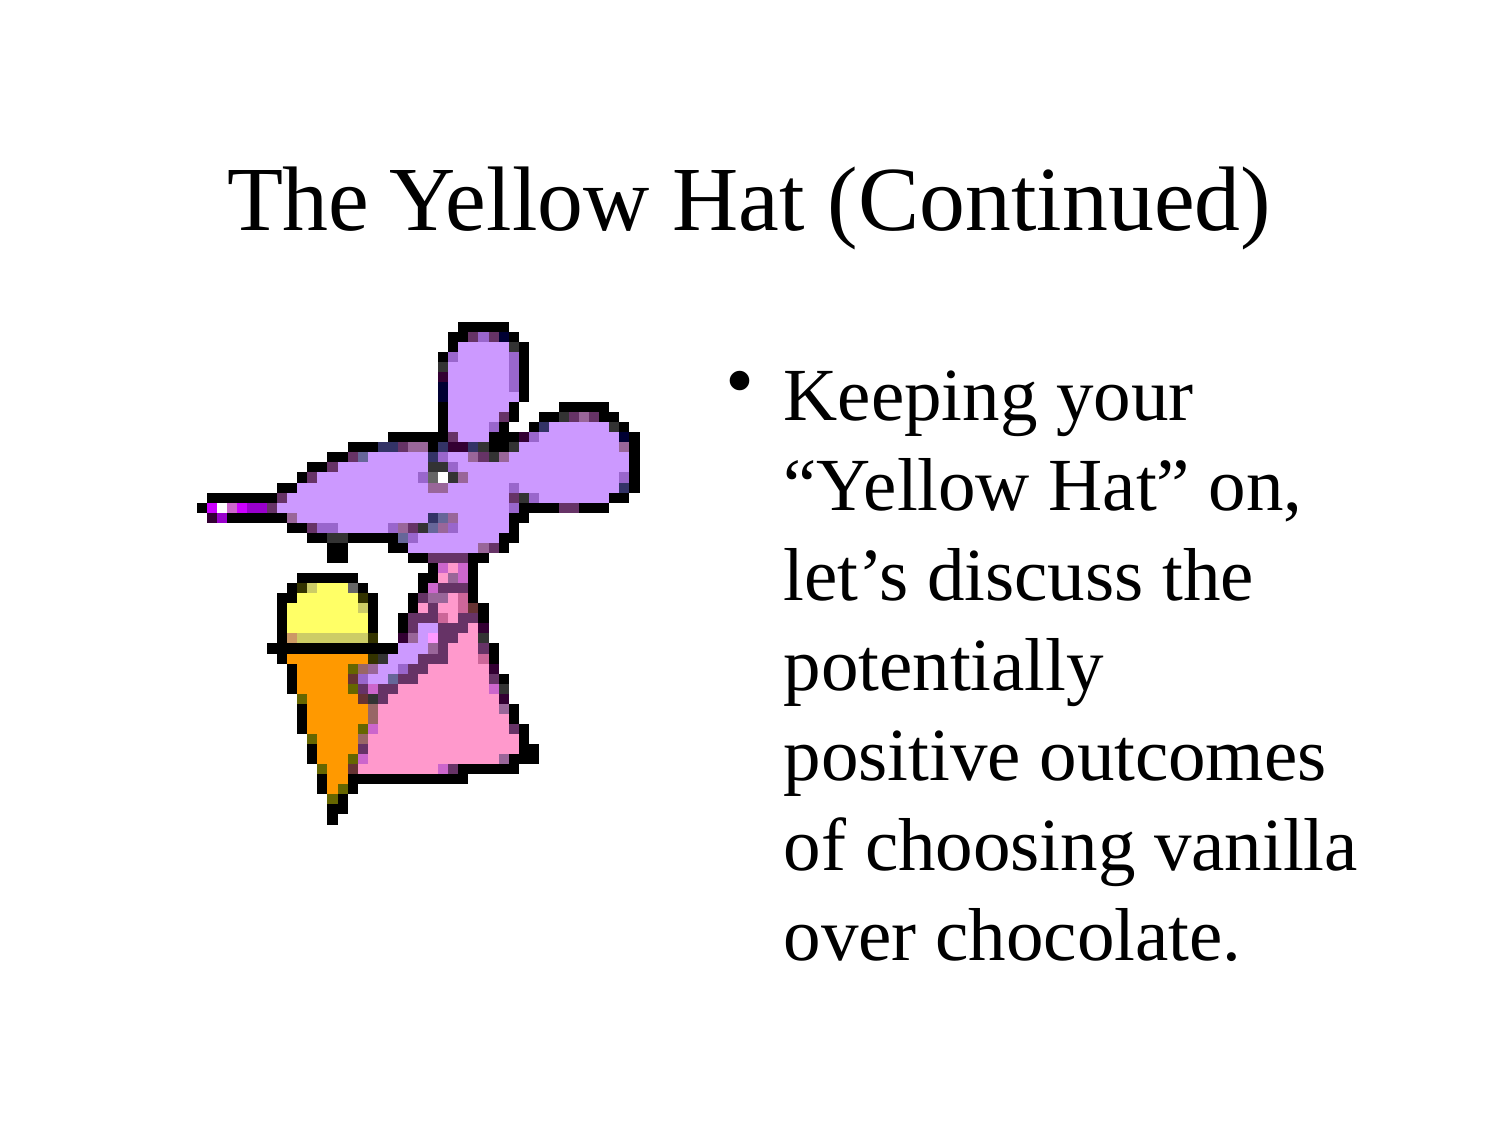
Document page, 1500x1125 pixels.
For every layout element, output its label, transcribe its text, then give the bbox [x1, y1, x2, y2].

picture [187, 312, 640, 826]
title The Yellow Hat (Continued) [112, 99, 1388, 288]
list Keeping your “Yellow Hat” on, let’s discuss the potentially positive outcomes of choosing vanilla over chocolate. [712, 337, 1376, 906]
